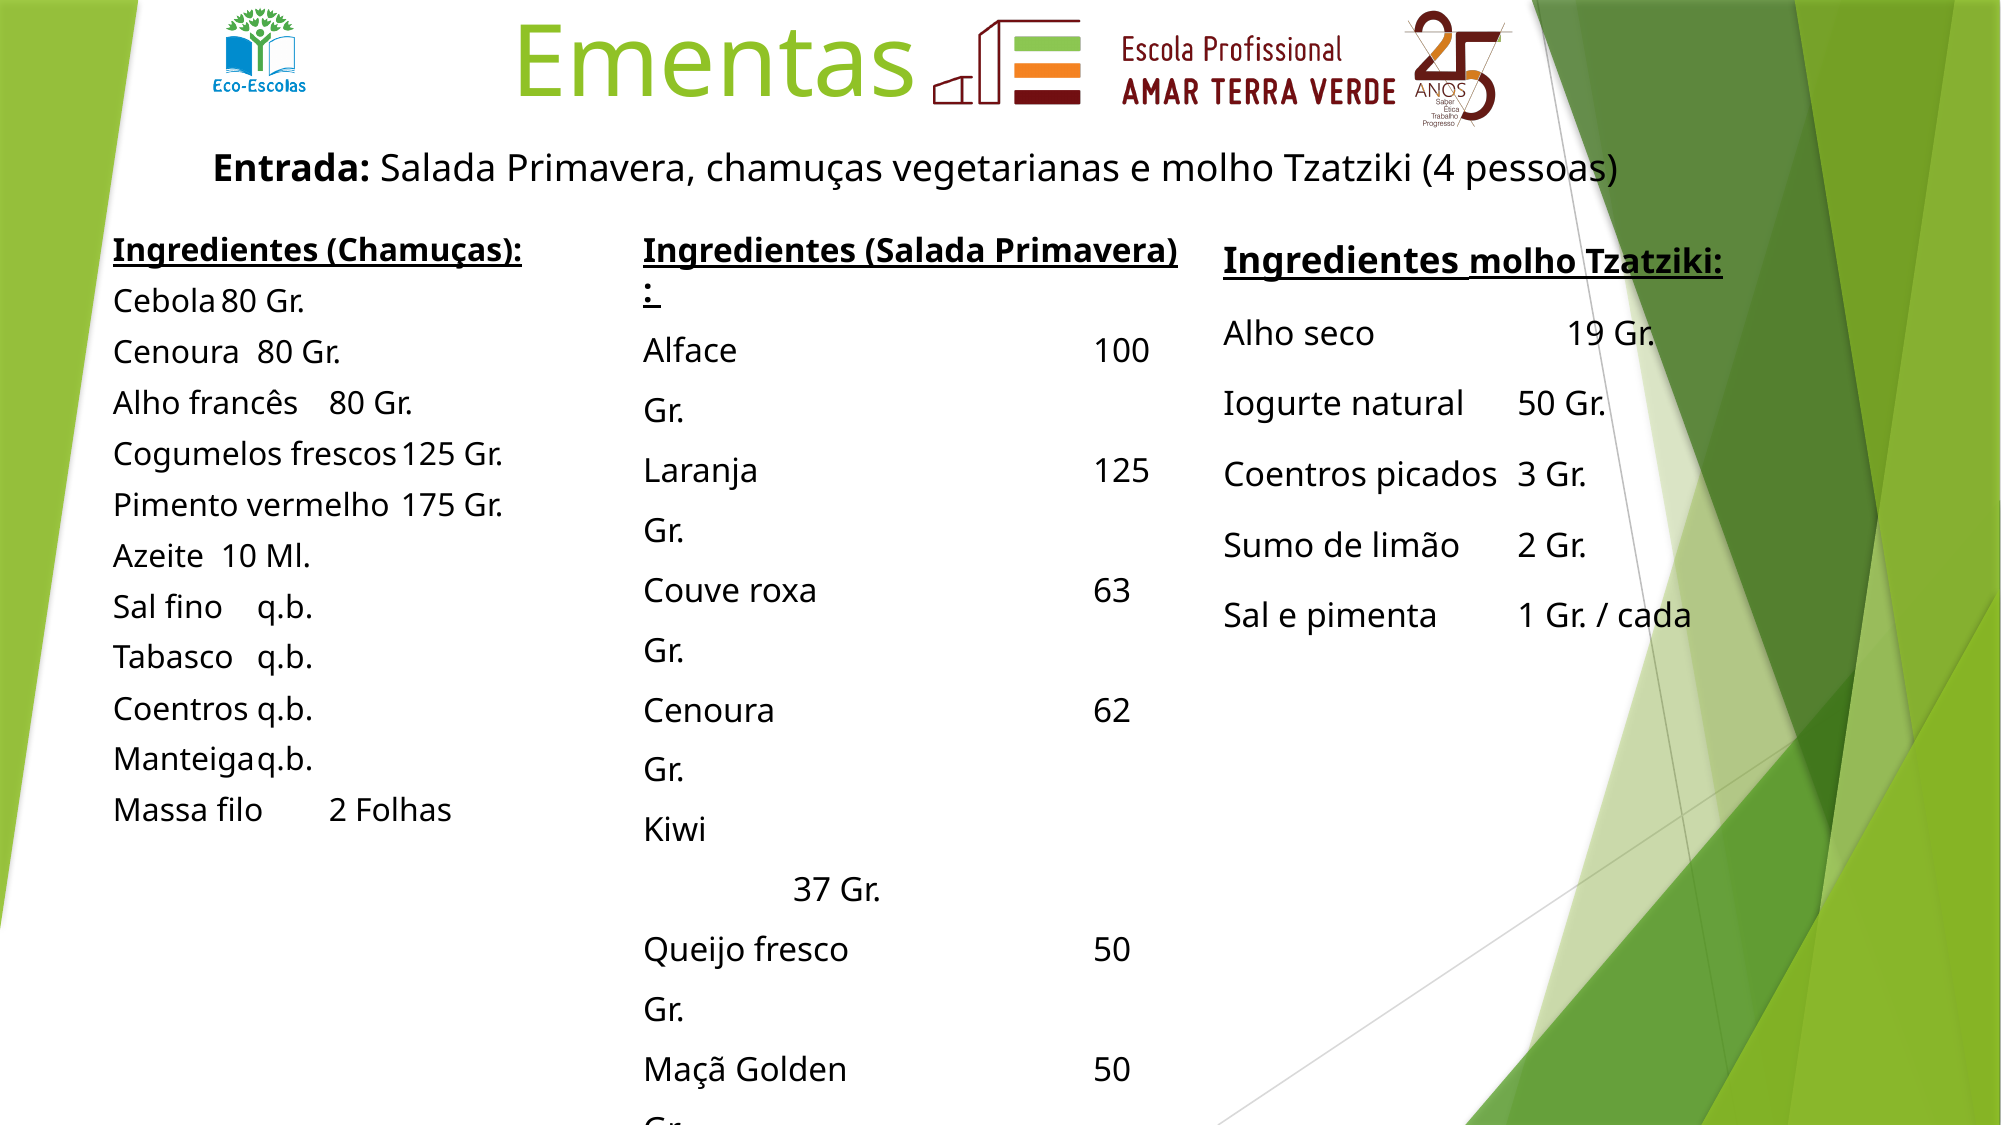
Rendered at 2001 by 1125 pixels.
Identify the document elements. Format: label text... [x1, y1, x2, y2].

text_box Ingredientes (Salada Primavera) : Alface 100 Gr. Laranja 125 Gr. Couve roxa 63 Gr. Cenoura 62 Gr. Kiwi 37 Gr. Queijo fresco 50 Gr. Maçã Golden 50 Gr. Milho doce 25 Gr. [628, 222, 1195, 1125]
subtitle Ingredientes (Chamuças): Cebola 80 Gr. Cenoura 80 Gr. Alho francês 80 Gr. Cogumelos frescos 125 Gr. Pimento vermelho 175 Gr. Azeite 10 Ml. Sal fino q.b. Tabasco q.b. Coentros q.b. Manteiga q.b. Massa filo 2 Folhas [97, 222, 552, 989]
title Eco-Ementas [324, 0, 915, 124]
picture [920, 0, 1551, 162]
text_box Entrada: Salada Primavera, chamuças vegetarianas e molho Tzatziki (4 pessoas) [197, 136, 1646, 197]
text_box Ingredientes molho Tzatziki: Alho seco 19 Gr. Iogurte natural 50 Gr. Coentros picados 3 Gr. Sumo de limão 2 Gr. Sal e pimenta 1 Gr. / cada [1208, 207, 1745, 791]
picture [212, 6, 307, 93]
